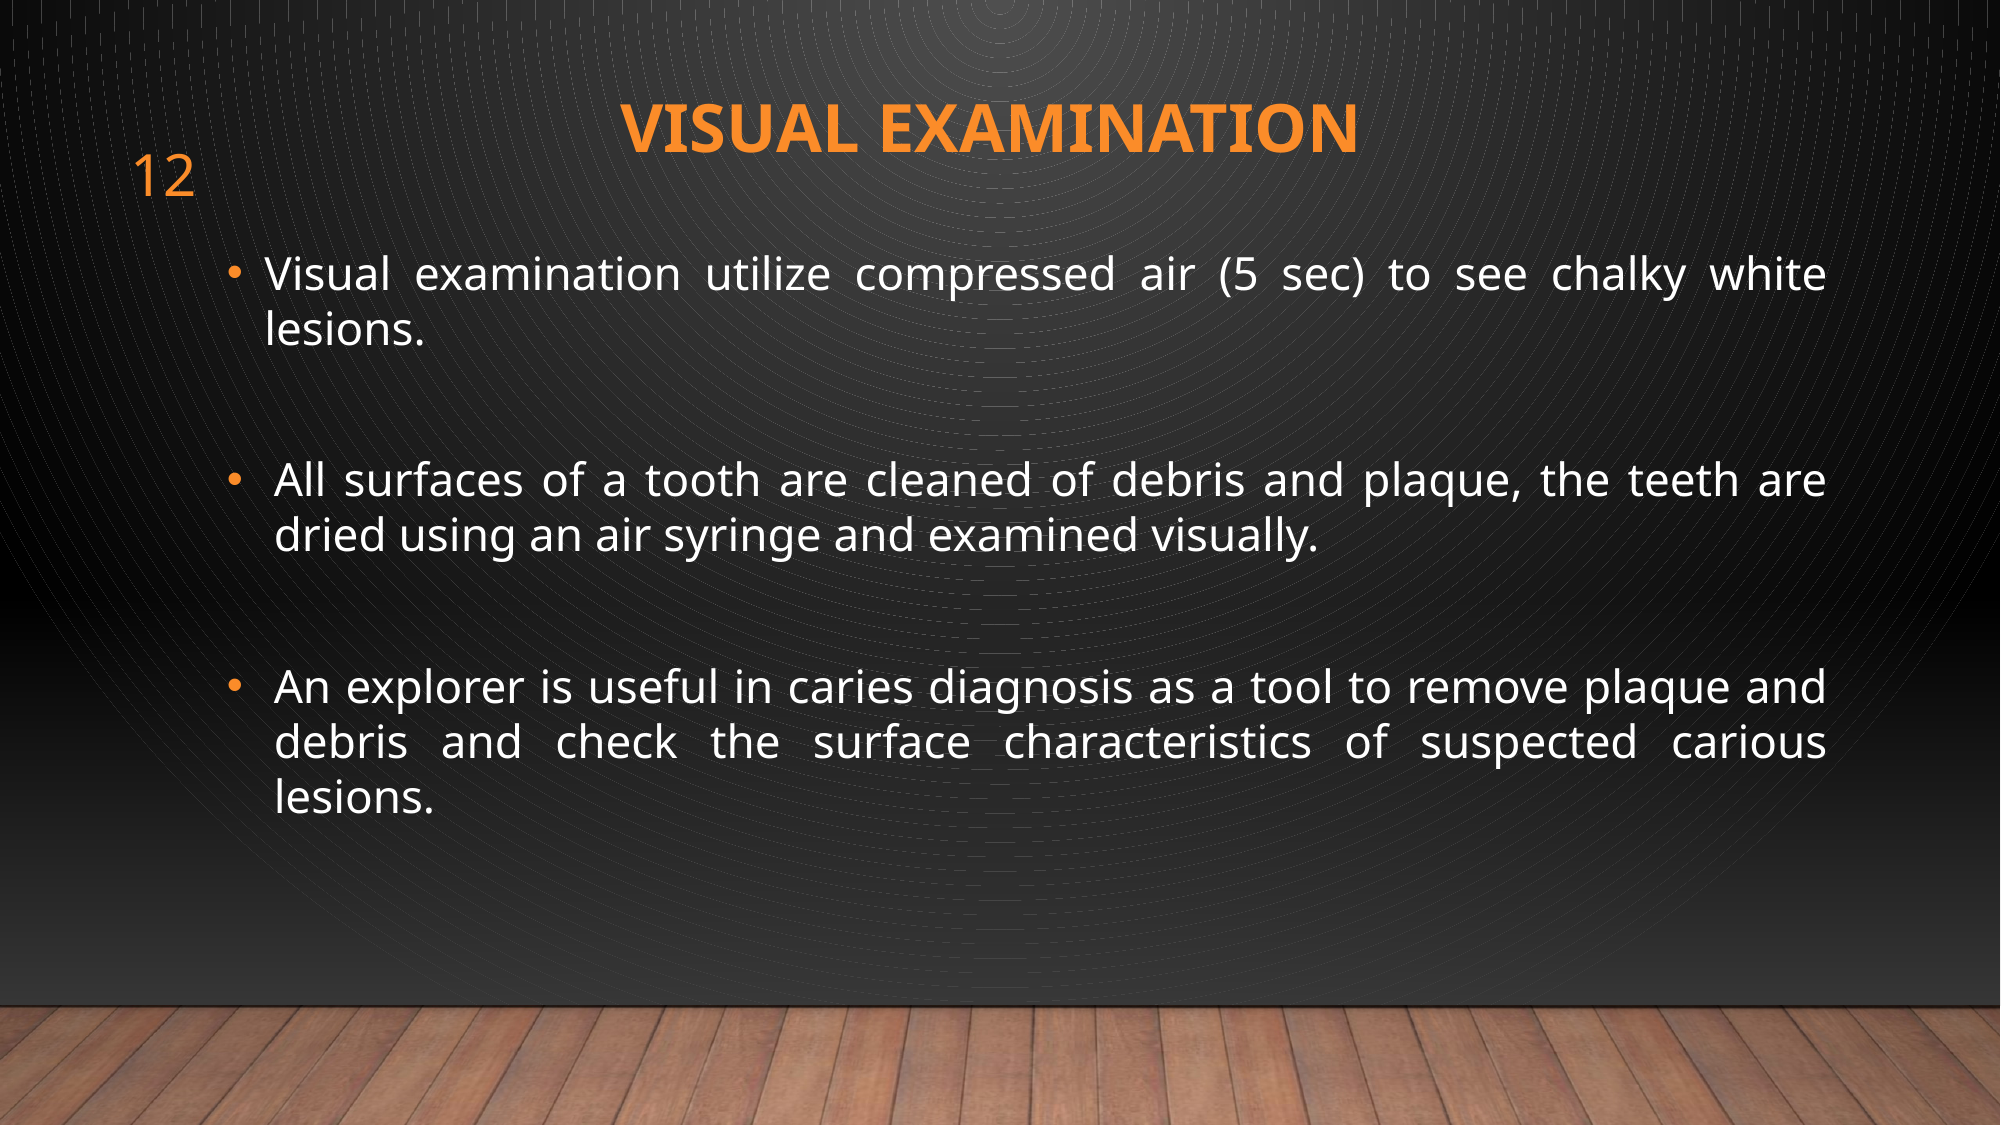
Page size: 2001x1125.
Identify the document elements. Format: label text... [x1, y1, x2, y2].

title VISUAL EXAMINATION [285, 82, 1715, 180]
slide_number 12 [78, 131, 212, 214]
list Visual examination utilize compressed air (5 sec) to see chalky white lesions. All surfaces of a tooth are cleaned of debris and plaque, the teeth are dried using an air syringe and examined visually. An explorer is useful in caries diagnosis as a tool to remove plaque and debris and check the surface characteristics of suspected carious lesions. [211, 237, 1844, 897]
picture [0, 1005, 2000, 1125]
